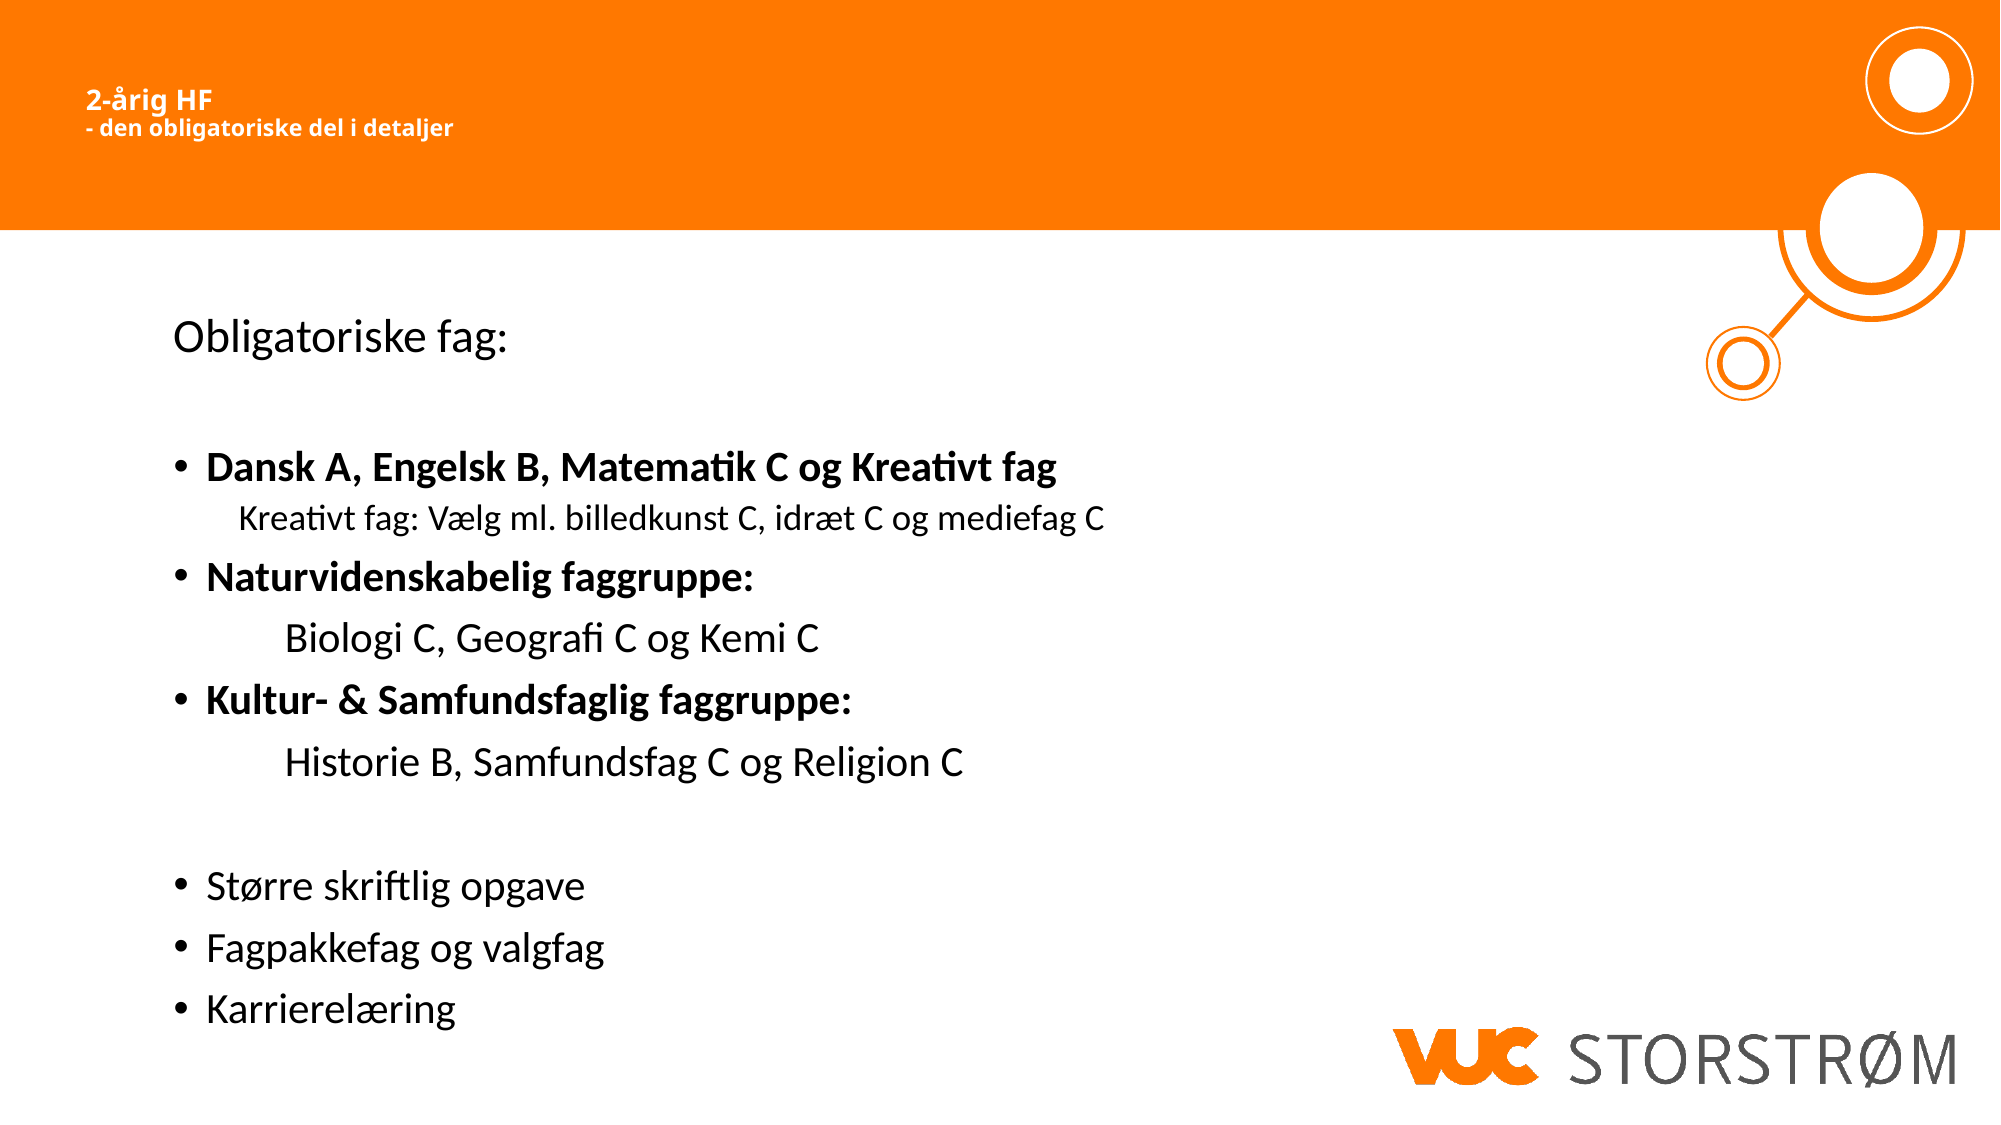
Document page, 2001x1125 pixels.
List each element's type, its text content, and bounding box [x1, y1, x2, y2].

title 2-årig HF - den obligatoriske del i detaljer [70, 46, 1467, 184]
picture [1337, 973, 2001, 1125]
list Obligatoriske fag: Dansk A, Engelsk B, Matematik C og Kreativt fag Kreativt fag: Vælg ml. billedkunst C, idræt C og mediefag C Naturvidenskabelig faggruppe: Biologi C, Geografi C og Kemi C Kultur- & Samfundsfaglig faggruppe: Historie B, Samfundsfag C og Religion C Større skriftlig opgave Fagpakkefag og valgfag Karrierelæring [158, 303, 1578, 1046]
